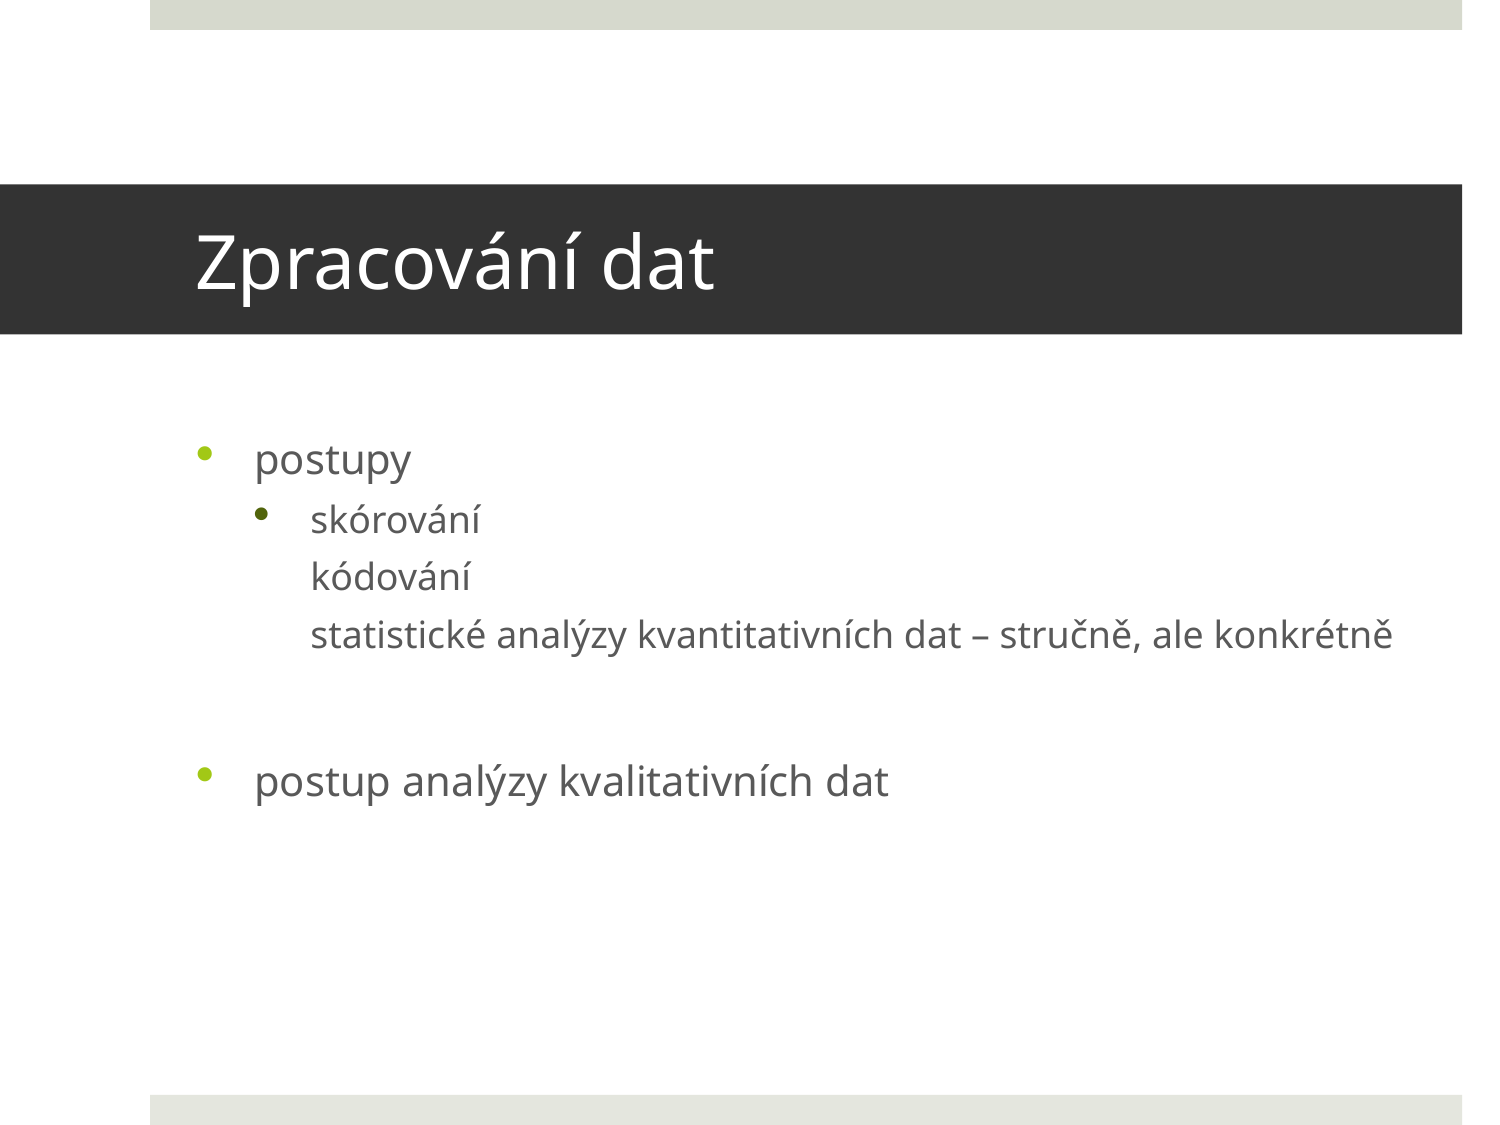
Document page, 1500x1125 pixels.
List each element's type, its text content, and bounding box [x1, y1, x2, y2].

title Zpracování dat [0, 184, 1463, 335]
list postupy skórování kódování statistické analýzy kvantitativních dat – stručně, ale konkrétně postup analýzy kvalitativních dat [182, 425, 1432, 1028]
